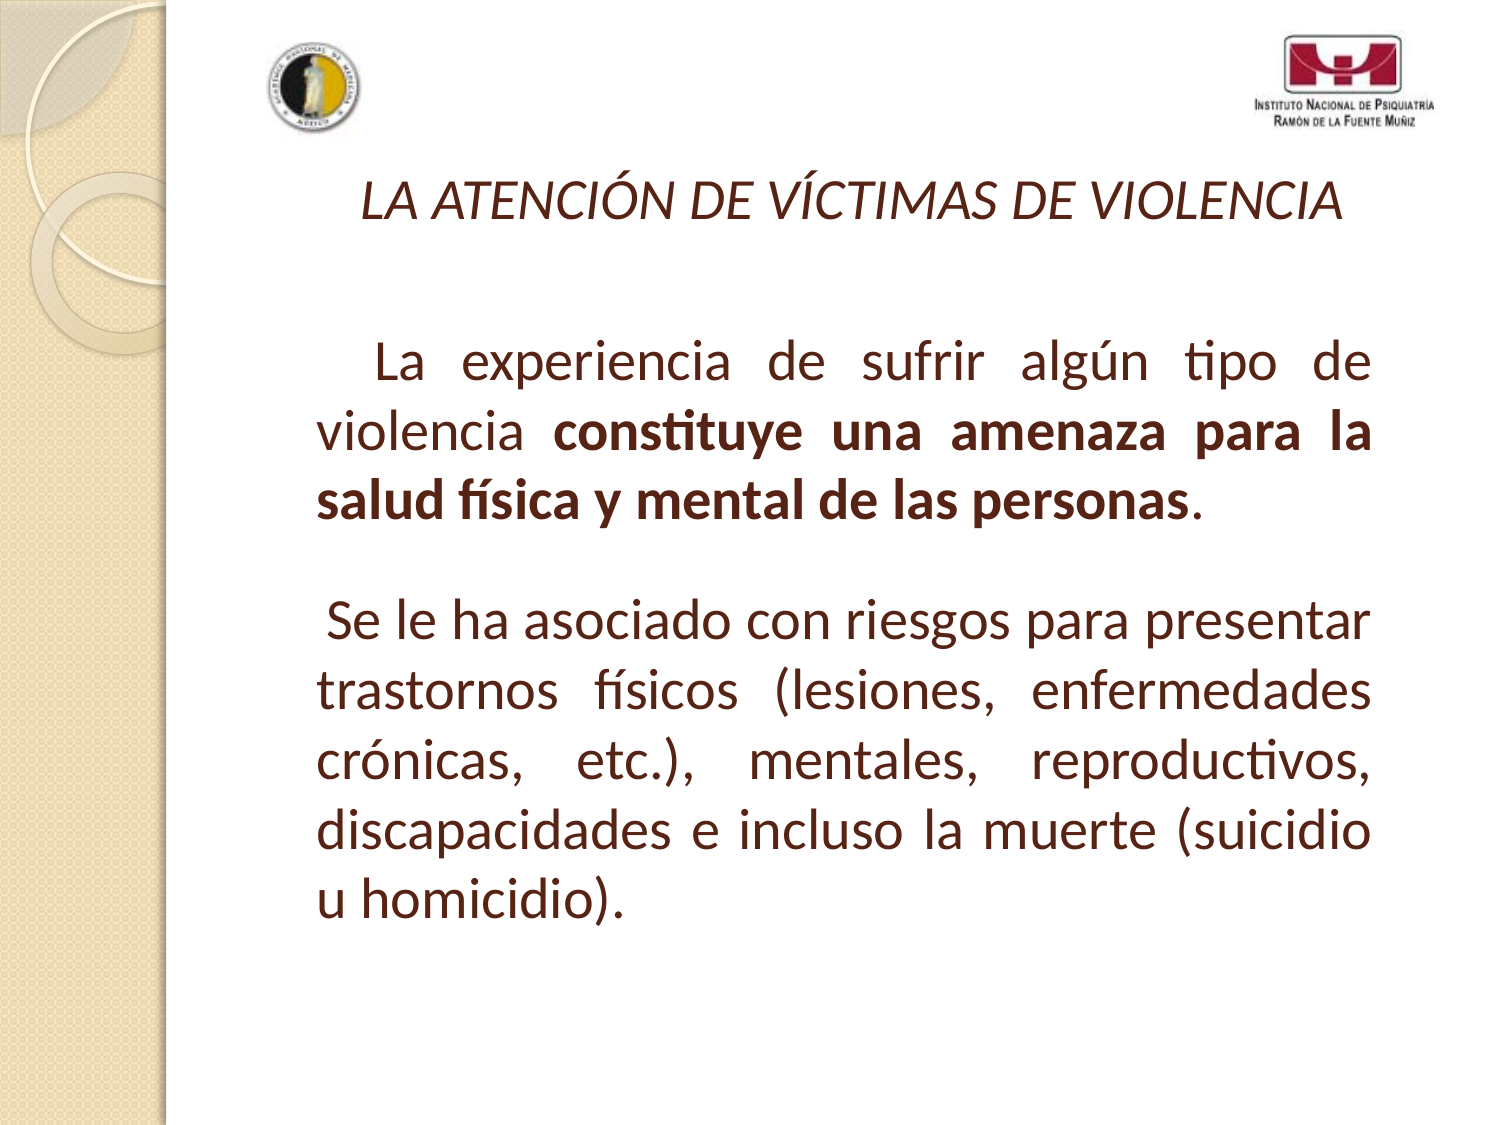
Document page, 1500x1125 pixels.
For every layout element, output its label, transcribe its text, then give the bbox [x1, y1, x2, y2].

picture [1198, 30, 1500, 130]
picture [265, 42, 365, 138]
title LA ATENCIÓN DE VÍCTIMAS DE VIOLENCIA [270, 125, 1436, 268]
list La experiencia de sufrir algún tipo de violencia constituye una amenaza para la salud física y mental de las personas. Se le ha asociado con riesgos para presentar trastornos físicos (lesiones, enfermedades crónicas, etc.), mentales, reproductivos, discapacidades e incluso la muerte (suicidio u homicidio). [242, 314, 1388, 1012]
